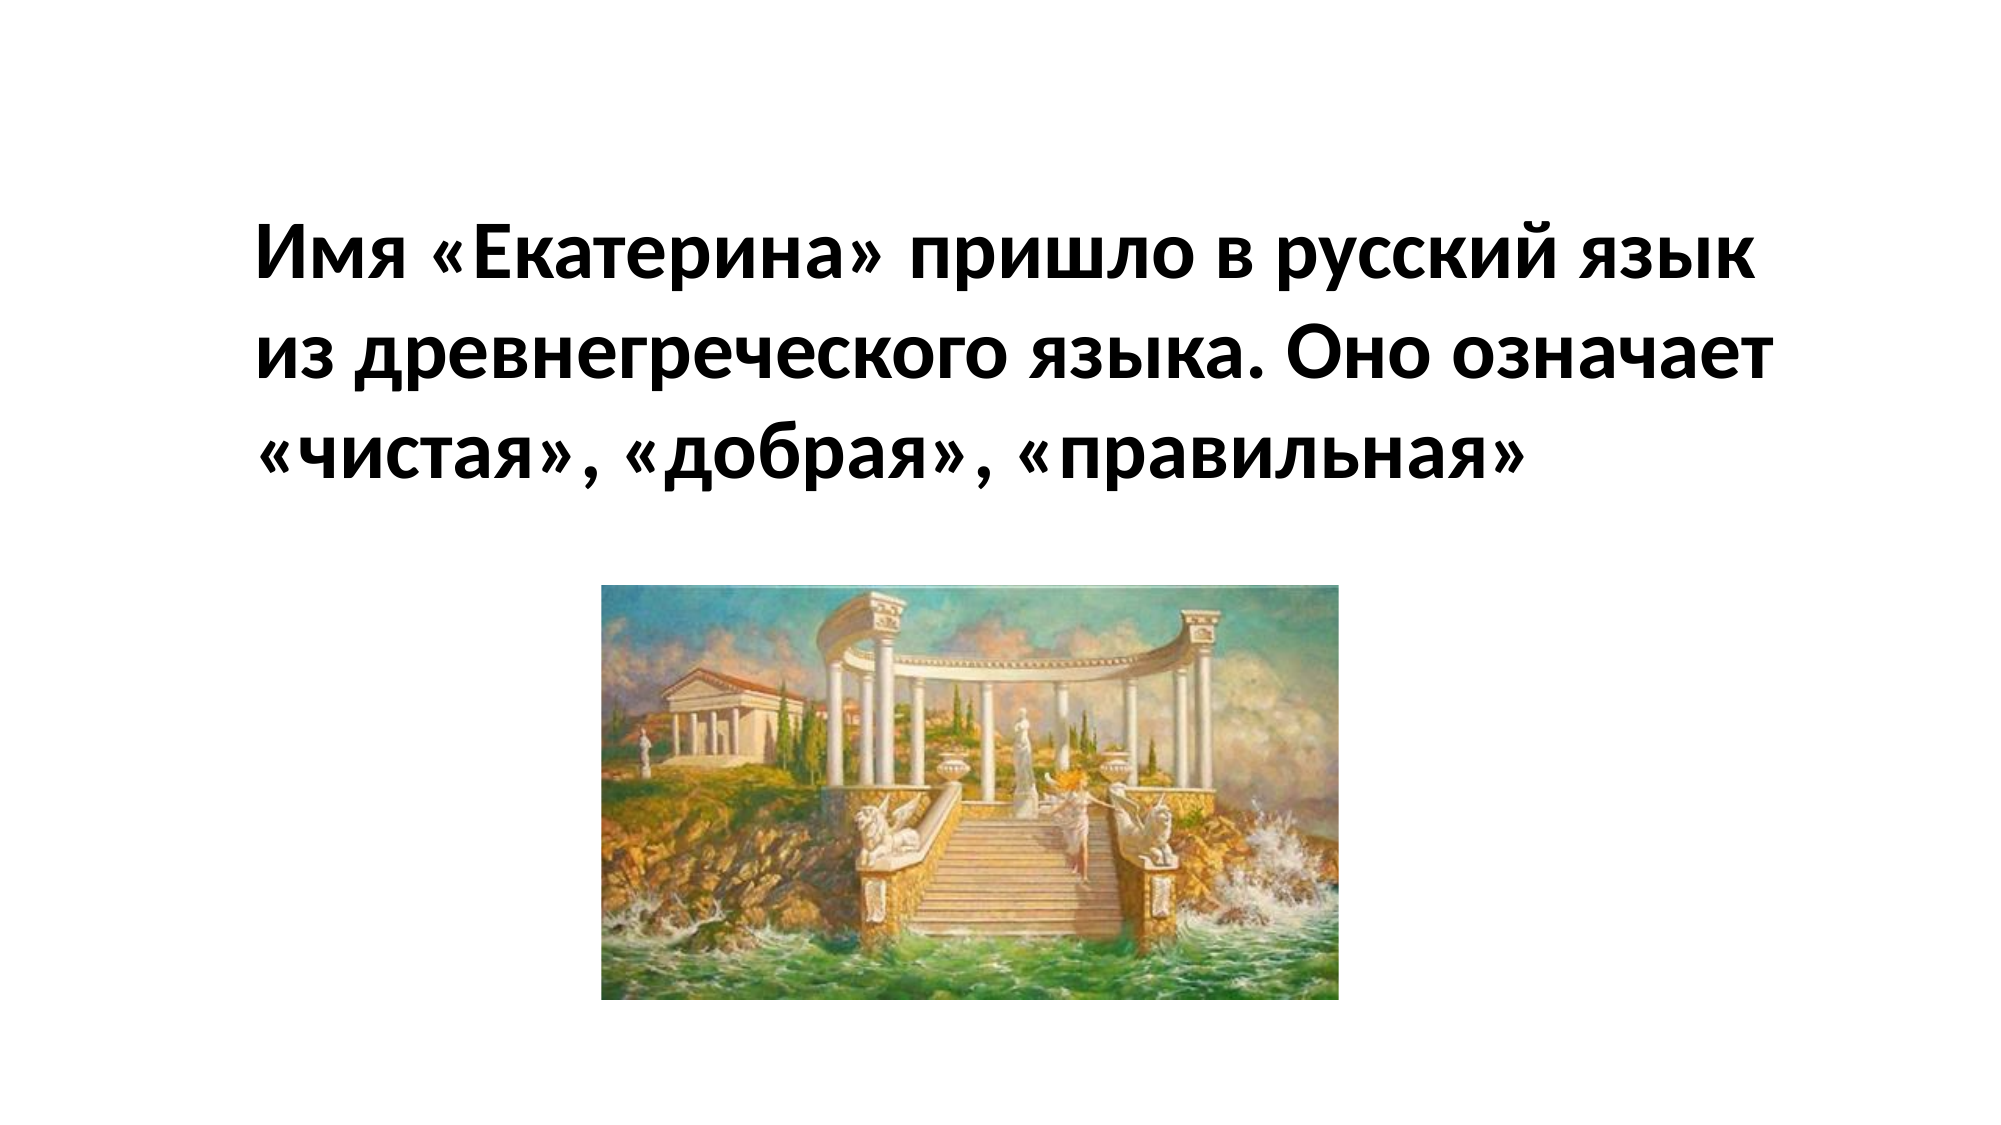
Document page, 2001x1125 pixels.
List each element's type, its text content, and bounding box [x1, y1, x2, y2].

text_box Имя «Екатерина» пришло в русский язык из древнегреческого языка. Оно означает «чистая», «добрая», «правильная» [239, 188, 1794, 503]
picture [601, 585, 1339, 1000]
